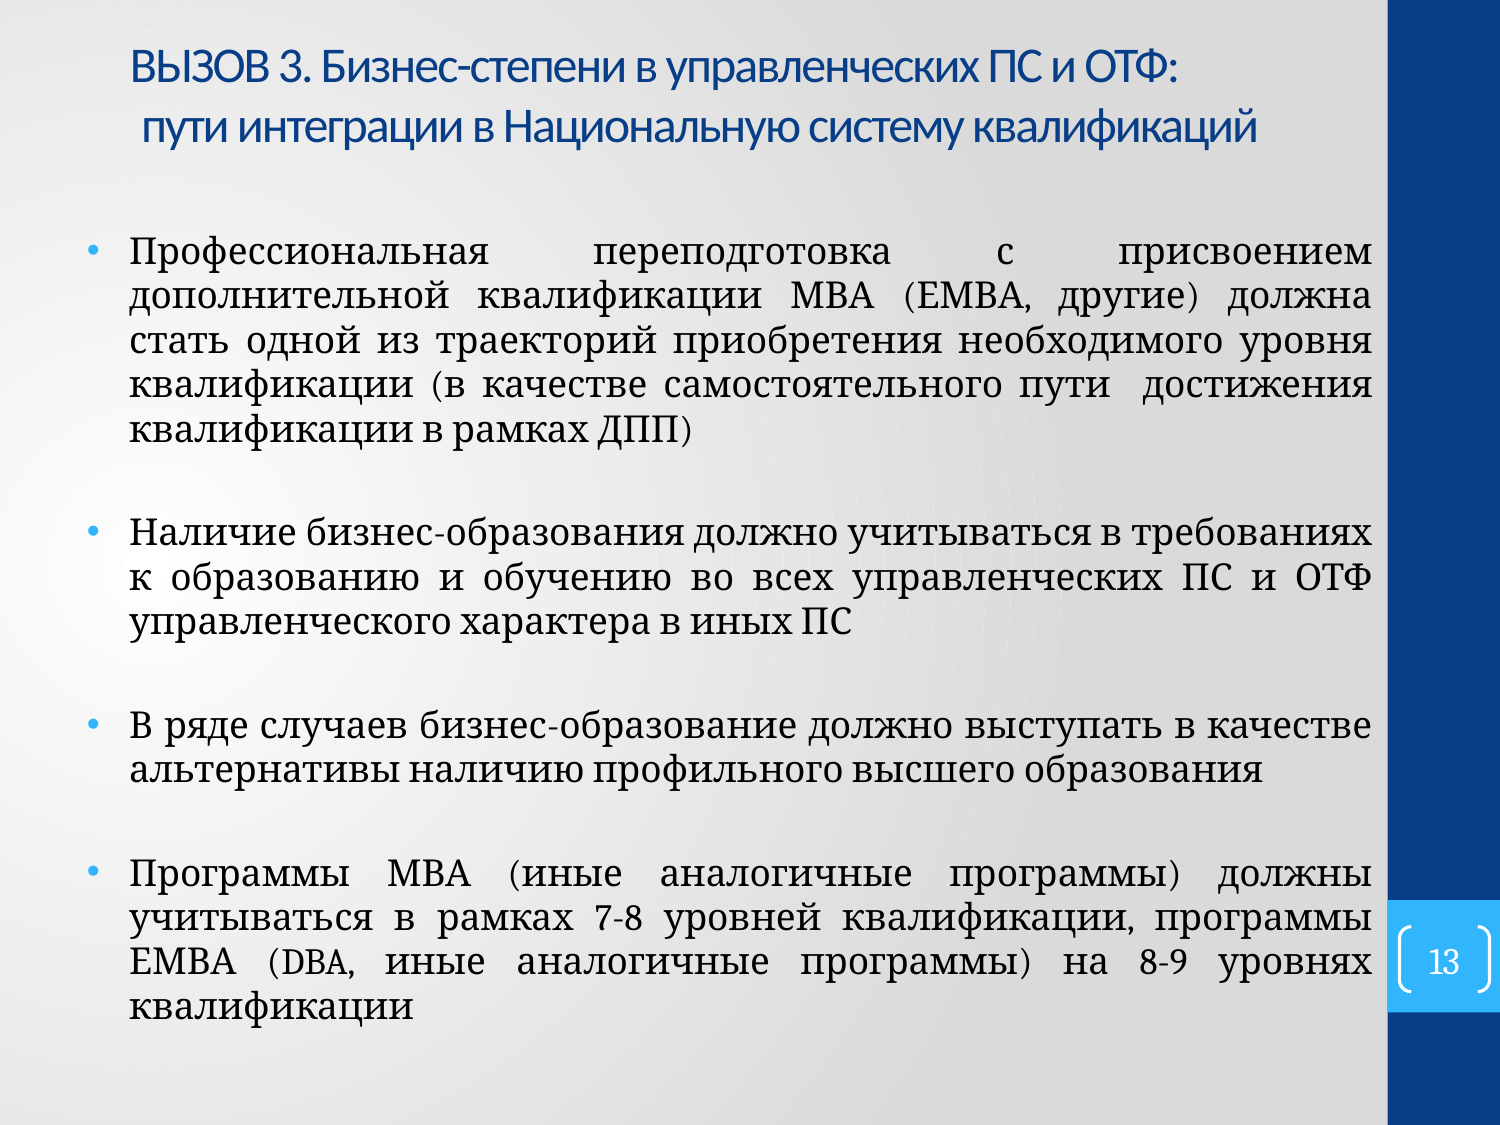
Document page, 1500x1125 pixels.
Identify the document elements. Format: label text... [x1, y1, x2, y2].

list Профессиональная переподготовка с присвоением дополнительной квалификации МВА (ЕМВА, другие) должна стать одной из траекторий приобретения необходимого уровня квалификации (в качестве самостоятельного пути достижения квалификации в рамках ДПП) Наличие бизнес-образования должно учитываться в требованиях к образованию и обучению во всех управленческих ПС и ОТФ управленческого характера в иных ПС В ряде случаев бизнес-образование должно выступать в качестве альтернативы наличию профильного высшего образования Программы МВА (иные аналогичные программы) должны учитываться в рамках 7-8 уровней квалификации, программы ЕМВА (DBA, иные аналогичные программы) на 8-9 уровнях квалификации [64, 219, 1388, 1106]
title ВЫЗОВ 3. Бизнес-степени в управленческих ПС и ОТФ: пути интеграции в Национальную систему квалификаций [75, 45, 1325, 219]
slide_number 13 [1397, 925, 1492, 994]
